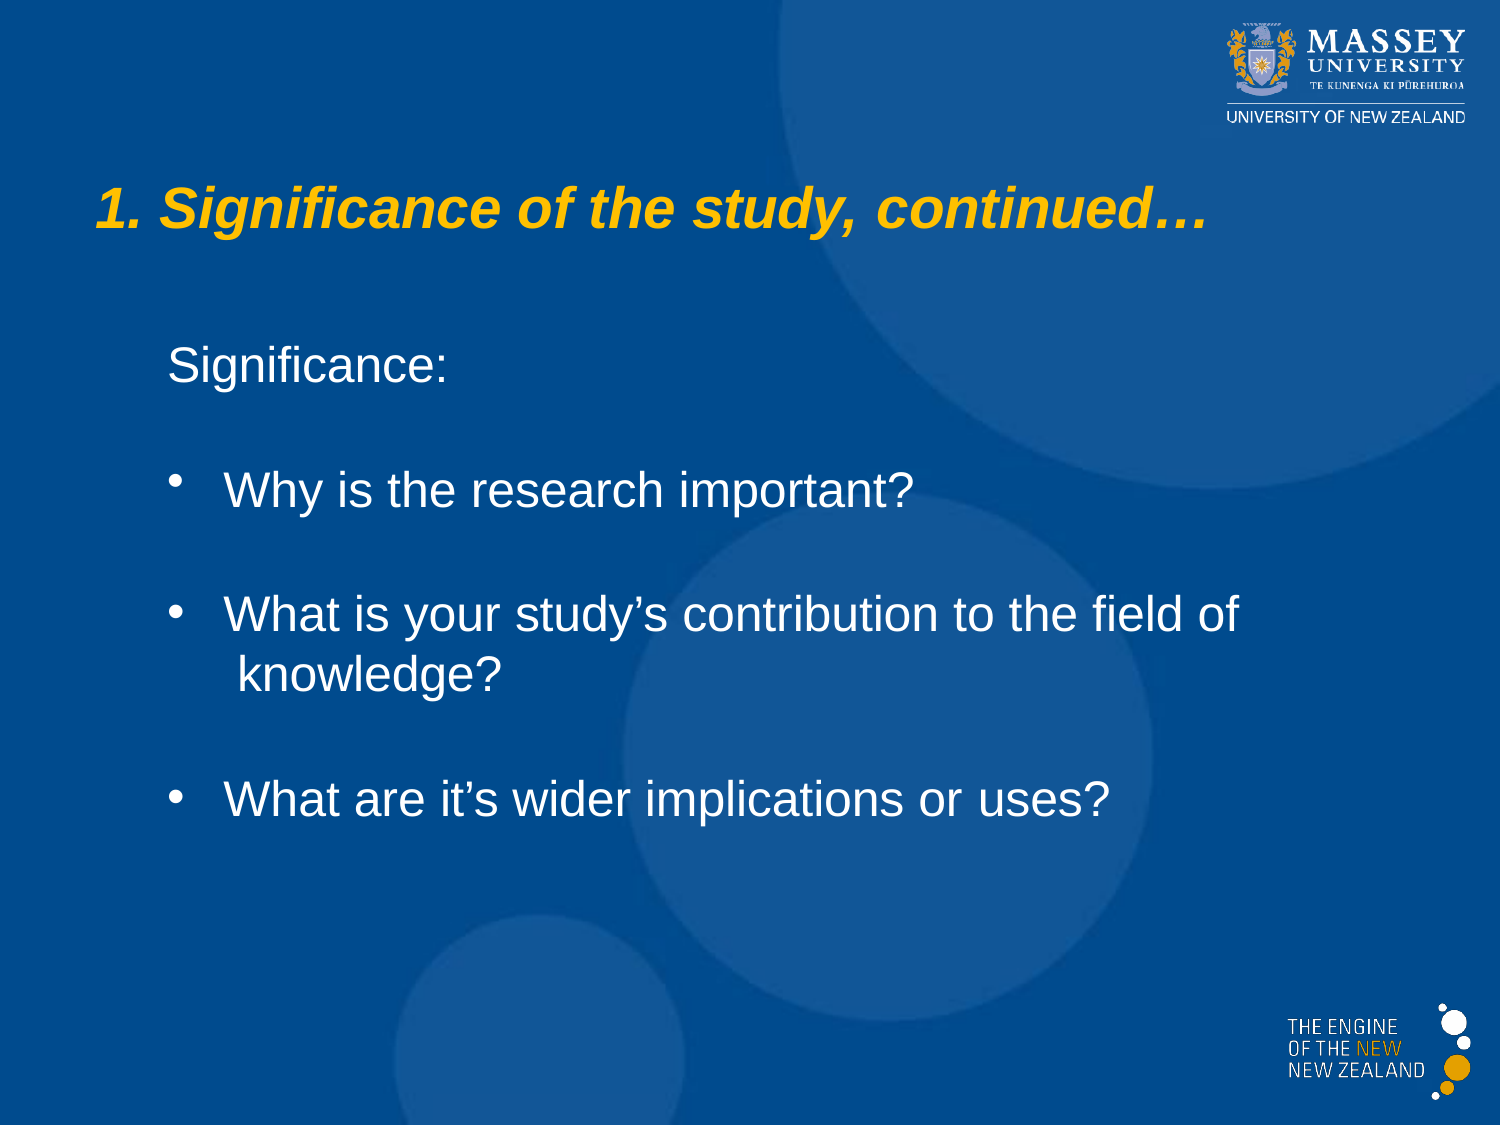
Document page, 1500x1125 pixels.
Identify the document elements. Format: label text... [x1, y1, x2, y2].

picture [0, 0, 1500, 1125]
text_box [1307, 29, 1465, 72]
text_box [1287, 1003, 1471, 1100]
title 1. Significance of the study, continued… [92, 167, 1220, 358]
text_box [1227, 23, 1465, 104]
text_box [1275, 111, 1284, 123]
text_box [1238, 111, 1249, 123]
text_box [1227, 111, 1237, 123]
text_box [1309, 111, 1321, 123]
text_box [1285, 110, 1294, 123]
text_box [1265, 111, 1274, 123]
text_box [1325, 110, 1345, 123]
text_box [1391, 111, 1465, 123]
text_box [1299, 111, 1309, 123]
text_box Significance: Why is the research important? What is your study’s contribution to the field of knowledge? What are it’s wider implications or uses? [165, 330, 1245, 827]
text_box [1310, 82, 1464, 89]
text_box [1350, 111, 1387, 123]
text_box [1254, 111, 1265, 123]
